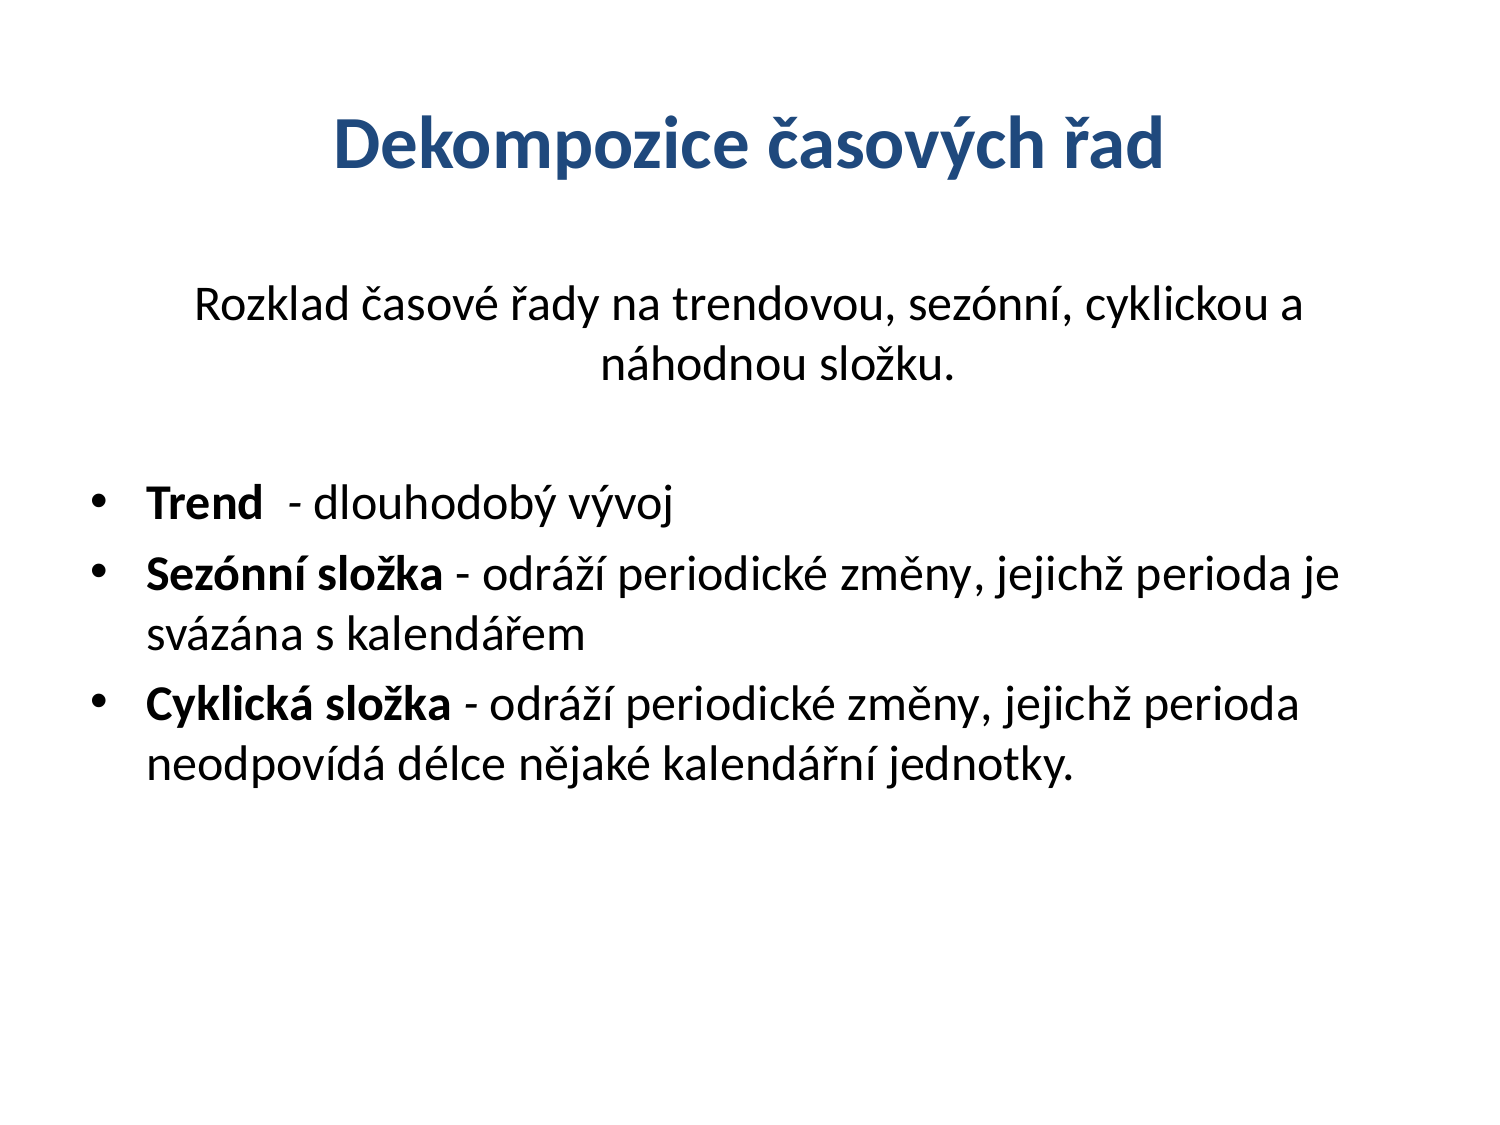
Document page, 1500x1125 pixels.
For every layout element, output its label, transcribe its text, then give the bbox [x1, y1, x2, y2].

title Dekompozice časových řad [75, 45, 1425, 233]
list Rozklad časové řady na trendovou, sezónní, cyklickou a náhodnou složku. Trend - dlouhodobý vývoj Sezónní složka - odráží periodické změny, jejichž perioda je svázána s kalendářem Cyklická složka - odráží periodické změny, jejichž perioda neodpovídá délce nějaké kalendářní jednotky. [75, 262, 1425, 1005]
